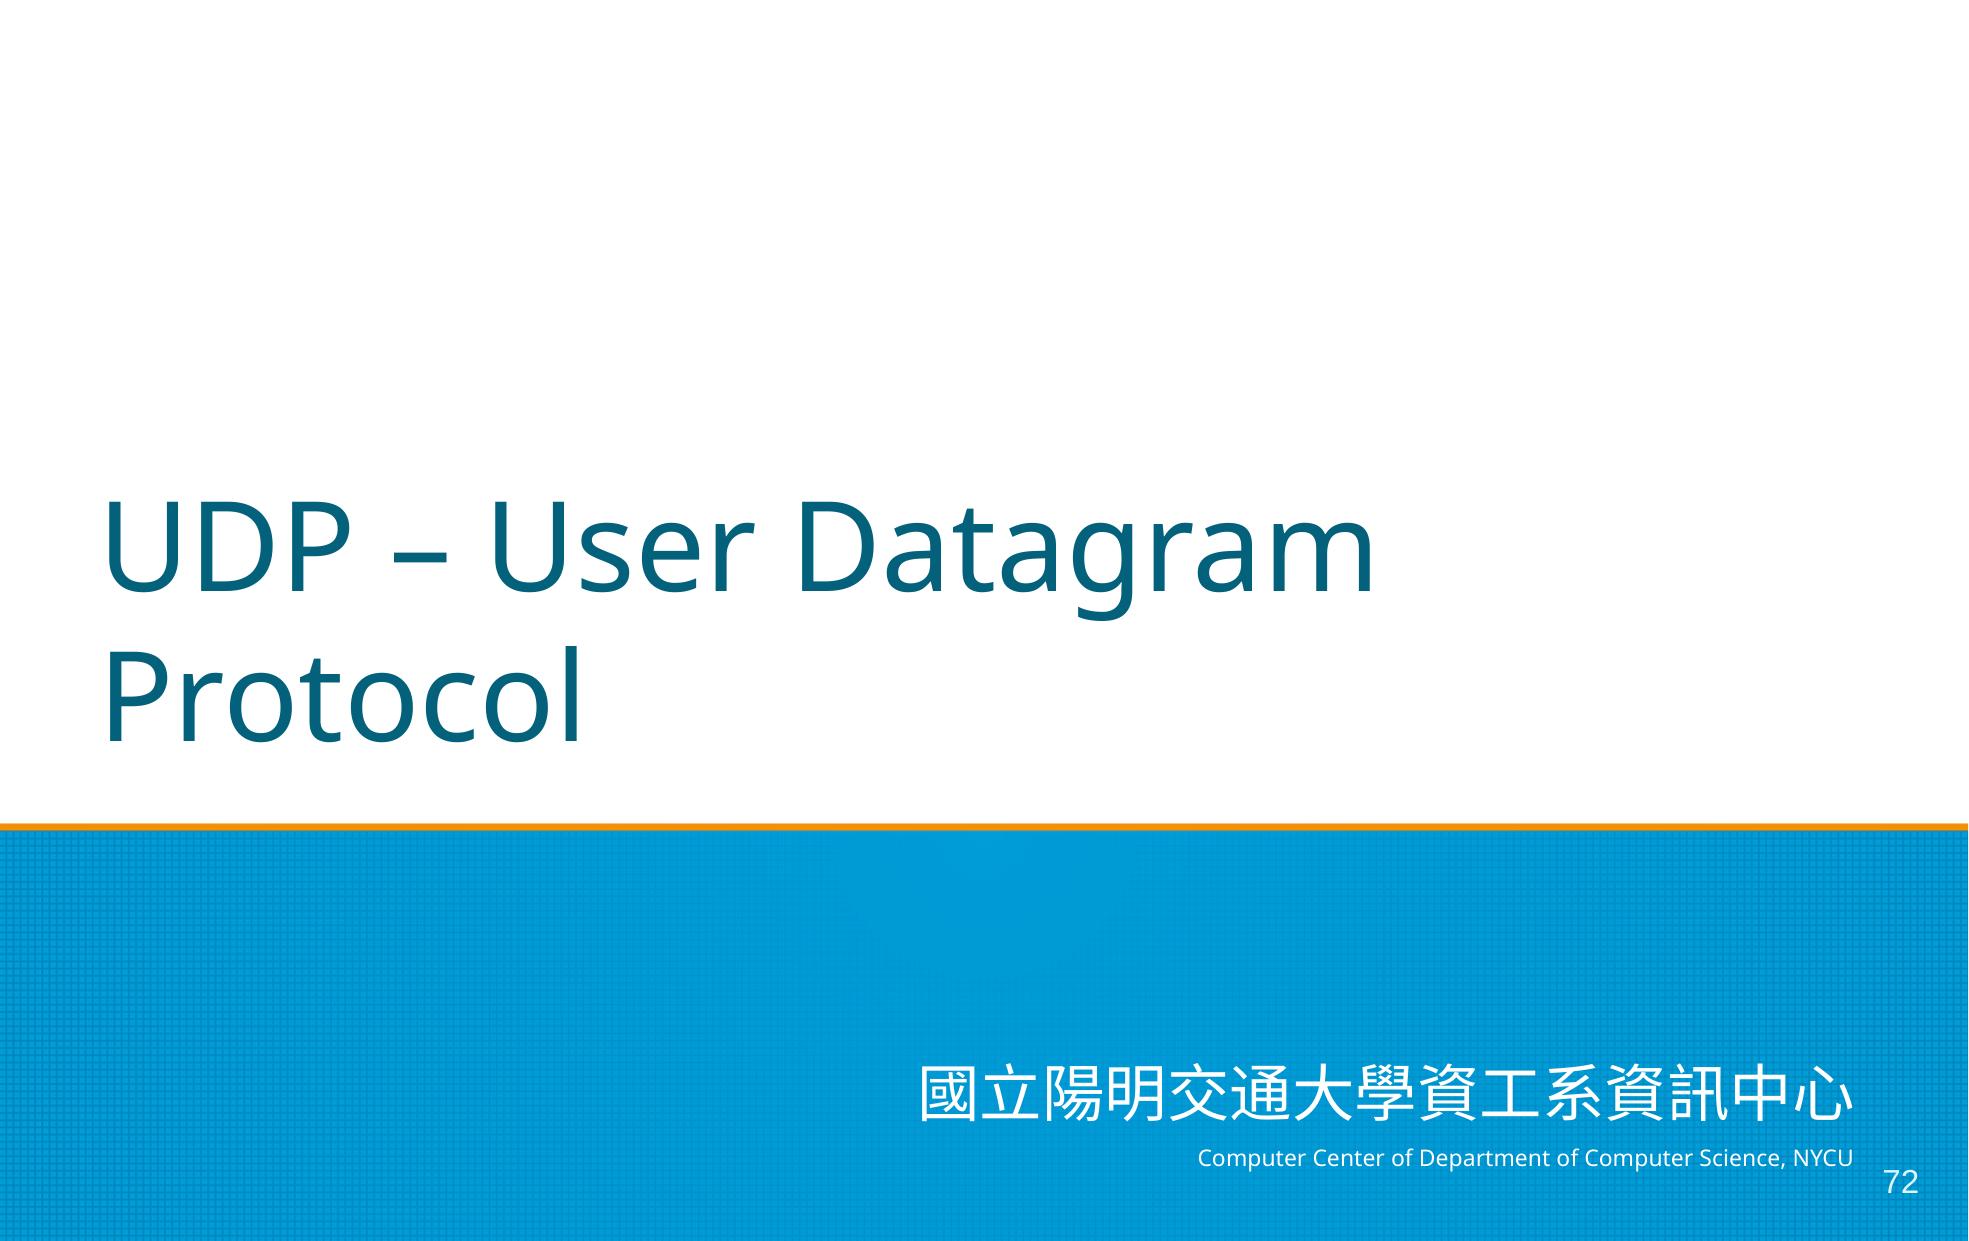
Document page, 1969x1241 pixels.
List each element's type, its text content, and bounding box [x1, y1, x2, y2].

title UDP – User Datagram Protocol [98, 559, 1870, 767]
picture [0, 0, 1969, 831]
slide_number 72 [1841, 1145, 1960, 1241]
